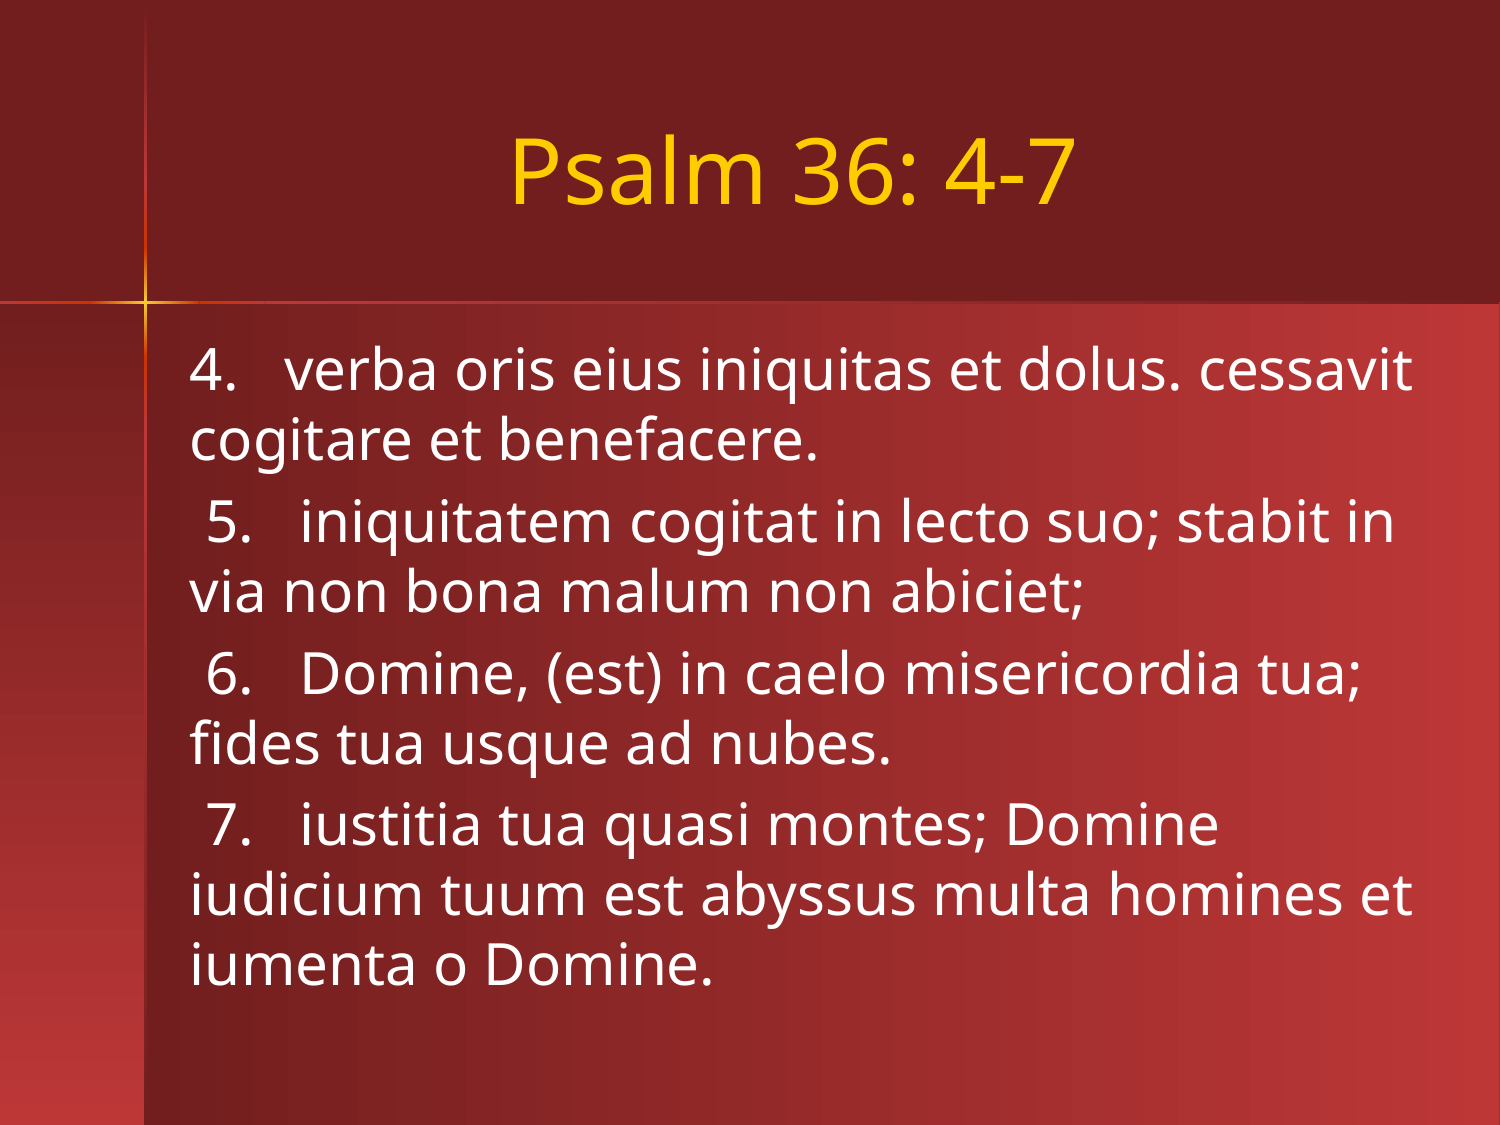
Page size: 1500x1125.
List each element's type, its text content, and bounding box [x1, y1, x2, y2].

list 4. verba oris eius iniquitas et dolus. cessavit cogitare et benefacere. 5. iniquitatem cogitat in lecto suo; stabit in via non bona malum non abiciet; 6. Domine, (est) in caelo misericordia tua; fides tua usque ad nubes. 7. iustitia tua quasi montes; Domine iudicium tuum est abyssus multa homines et iumenta o Domine. [174, 324, 1463, 1001]
title Psalm 36: 4-7 [174, 49, 1413, 286]
